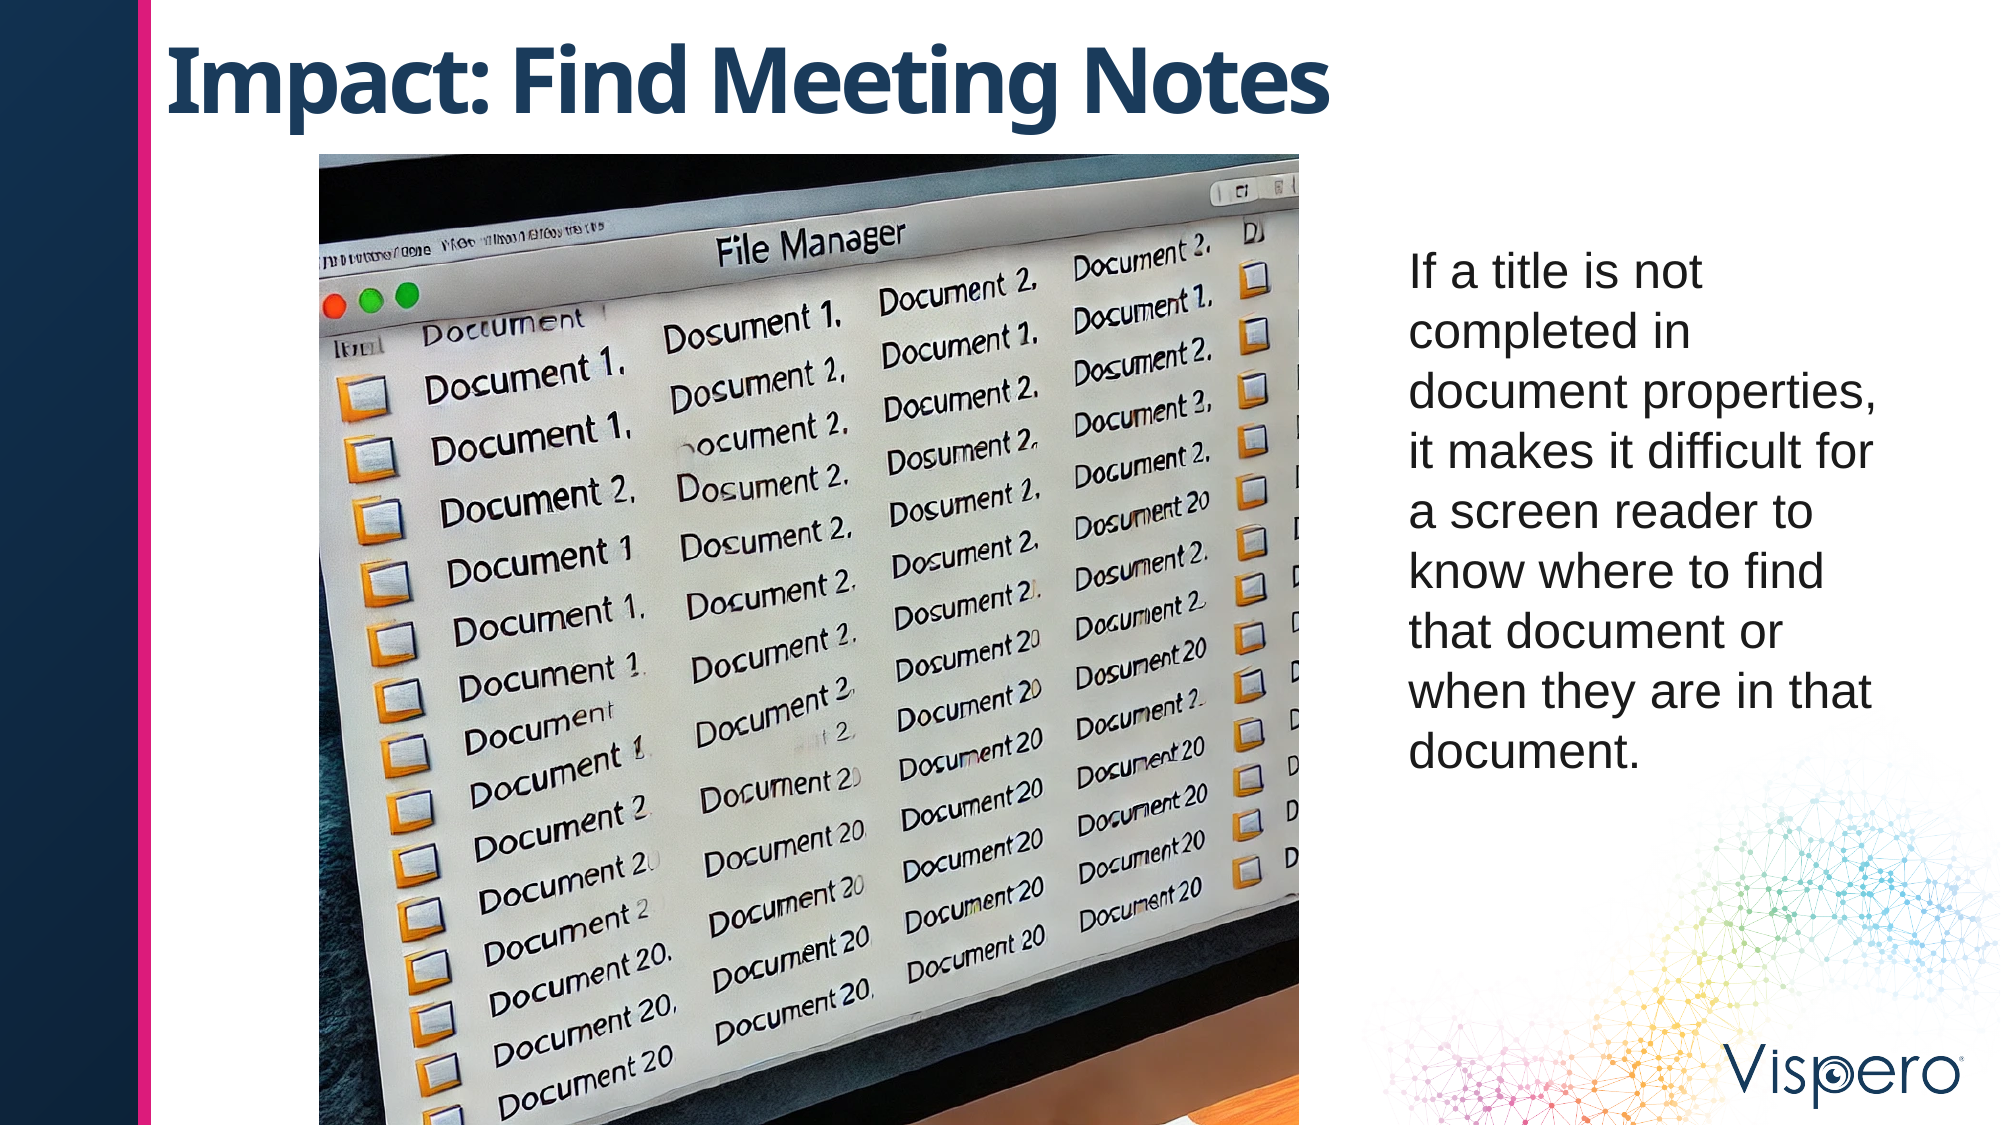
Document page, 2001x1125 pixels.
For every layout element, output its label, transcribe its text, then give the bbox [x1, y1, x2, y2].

text_box If a title is not completed in document properties, it makes it difficult for a screen reader to know where to find that document or when they are in that document. [1393, 231, 1908, 787]
picture [319, 154, 2001, 1125]
title Impact: Find Meeting Notes [150, 15, 1561, 141]
